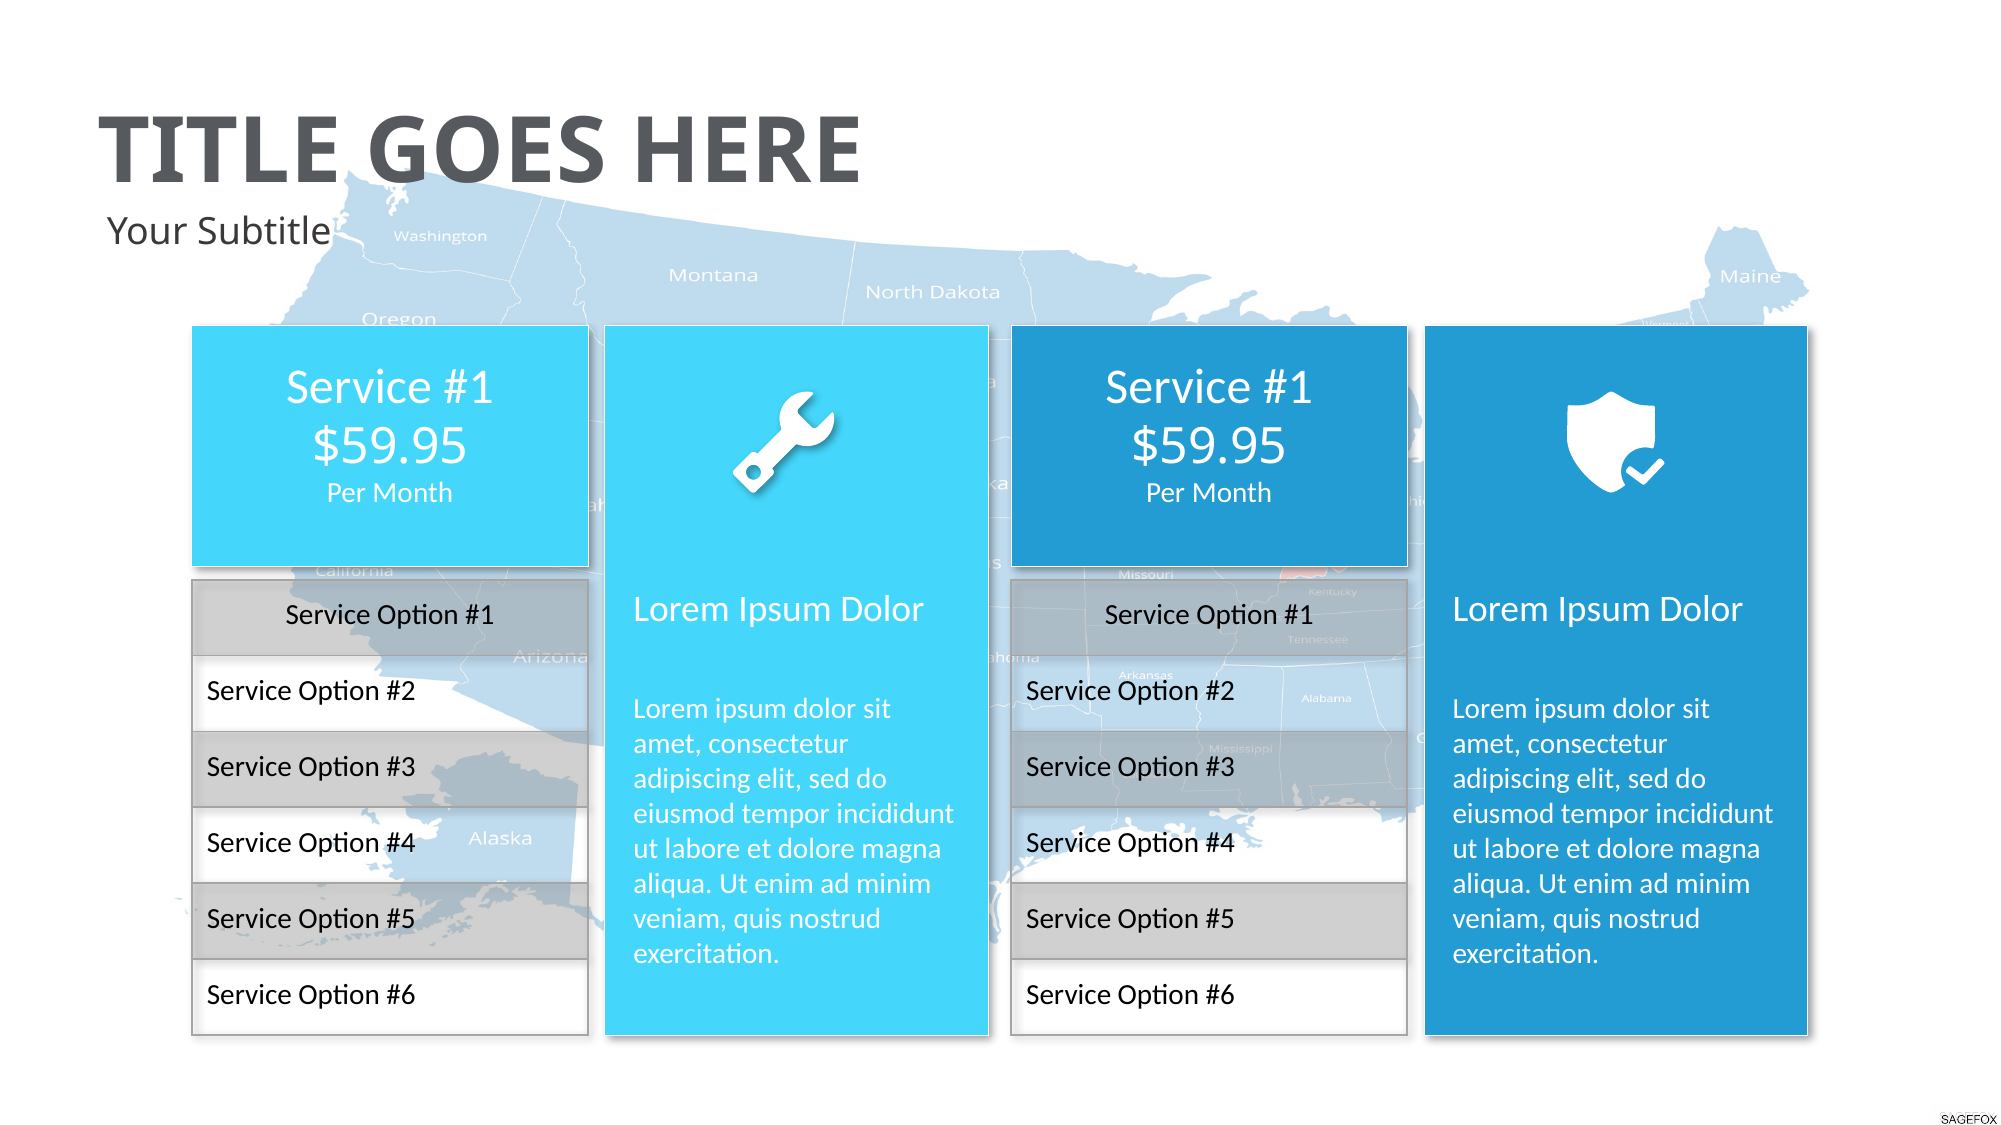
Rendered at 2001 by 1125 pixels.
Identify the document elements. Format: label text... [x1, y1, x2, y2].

table_cell Service Option #6 [1012, 960, 1406, 1034]
text_box [604, 325, 989, 1036]
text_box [843, 598, 861, 620]
text_box Service #1 $59.95 Per Month [1021, 345, 1397, 516]
table_header Service Option #1 [193, 581, 587, 655]
text_box [191, 325, 589, 568]
table_header Service Option #1 [1012, 581, 1406, 655]
text_box Service #1 $59.95 Per Month [202, 345, 578, 516]
picture [1938, 1114, 1999, 1125]
table_cell Service Option #4 [193, 808, 587, 882]
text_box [82, 83, 987, 260]
text_box [1010, 325, 1408, 568]
table_cell Service Option #2 [193, 656, 587, 731]
table_cell Service Option #4 [1012, 808, 1406, 882]
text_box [1567, 391, 1665, 493]
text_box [795, 604, 799, 620]
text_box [636, 598, 648, 620]
table_cell Service Option #6 [193, 960, 587, 1034]
table_cell Service Option #3 [1012, 732, 1406, 806]
text_box [733, 391, 835, 493]
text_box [671, 604, 675, 620]
text_box [1423, 325, 1808, 1036]
table_cell Service Option #5 [193, 884, 587, 958]
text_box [1437, 576, 1798, 991]
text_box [914, 603, 923, 620]
table_cell Service Option #2 [1012, 656, 1406, 731]
table_cell Service Option #3 [193, 732, 587, 806]
table_cell Service Option #5 [1012, 884, 1406, 958]
